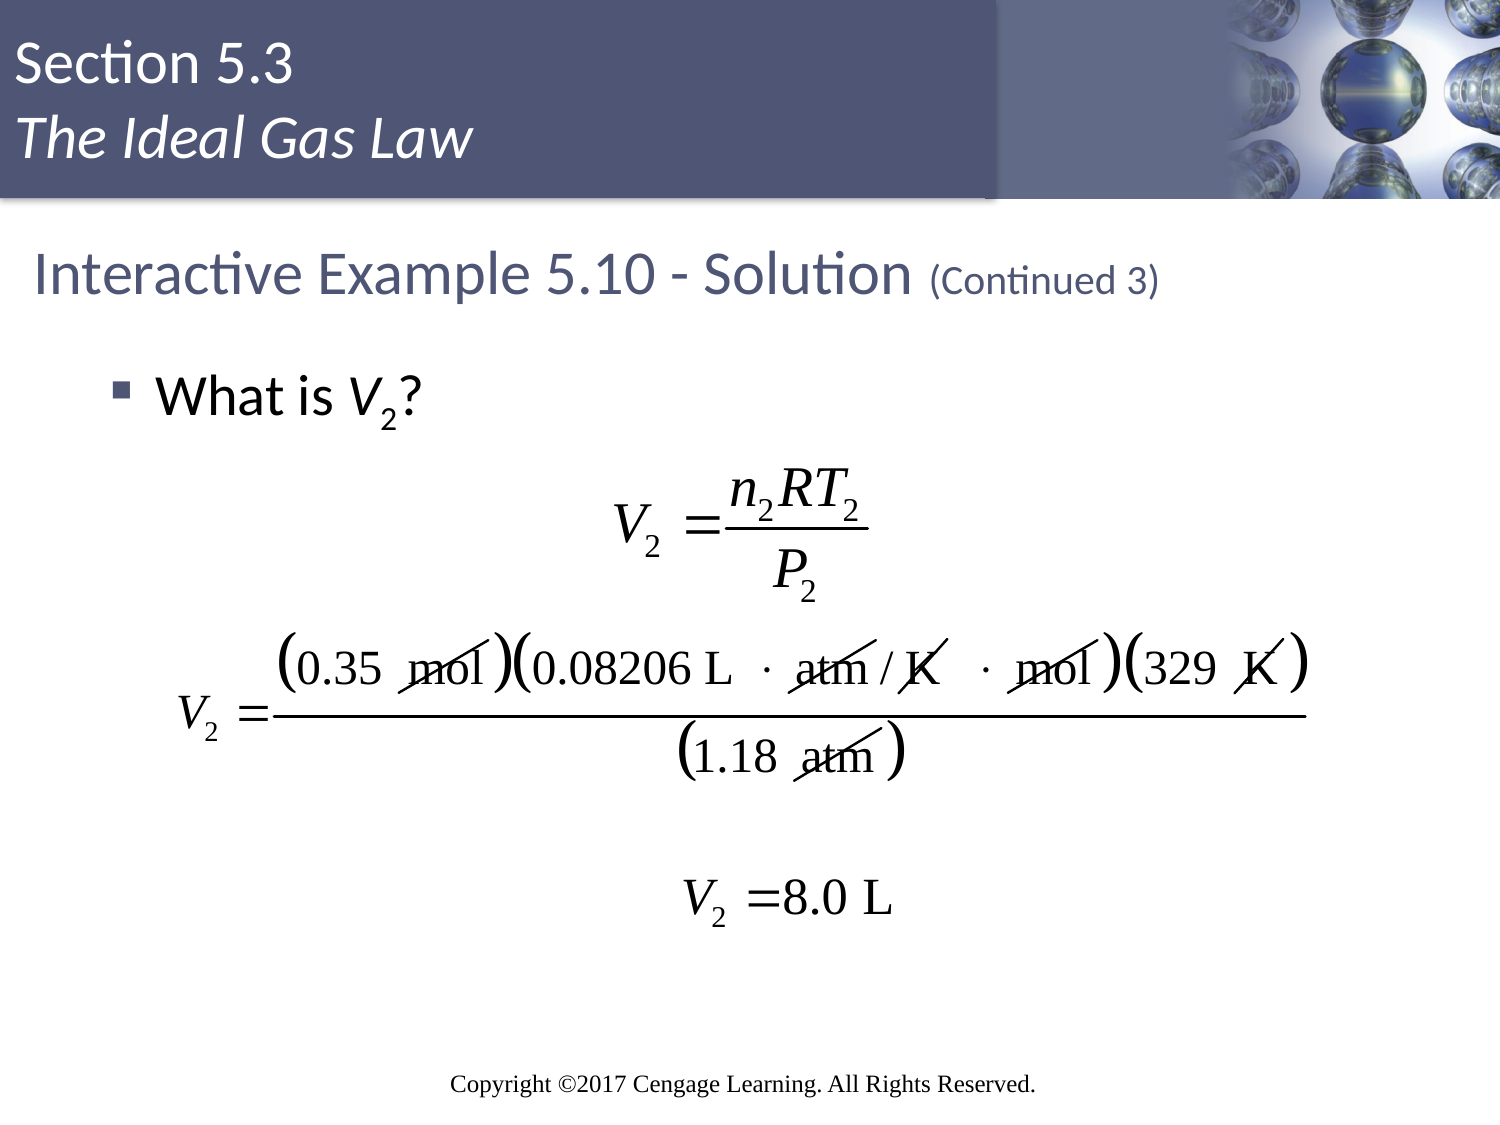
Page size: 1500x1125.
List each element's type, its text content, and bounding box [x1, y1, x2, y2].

title Interactive Example 5.10 - Solution (Continued 3) [18, 212, 1471, 327]
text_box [172, 626, 1317, 808]
list What is V2? [18, 350, 1471, 1100]
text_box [677, 861, 906, 941]
picture [996, 0, 1500, 199]
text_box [607, 451, 882, 615]
